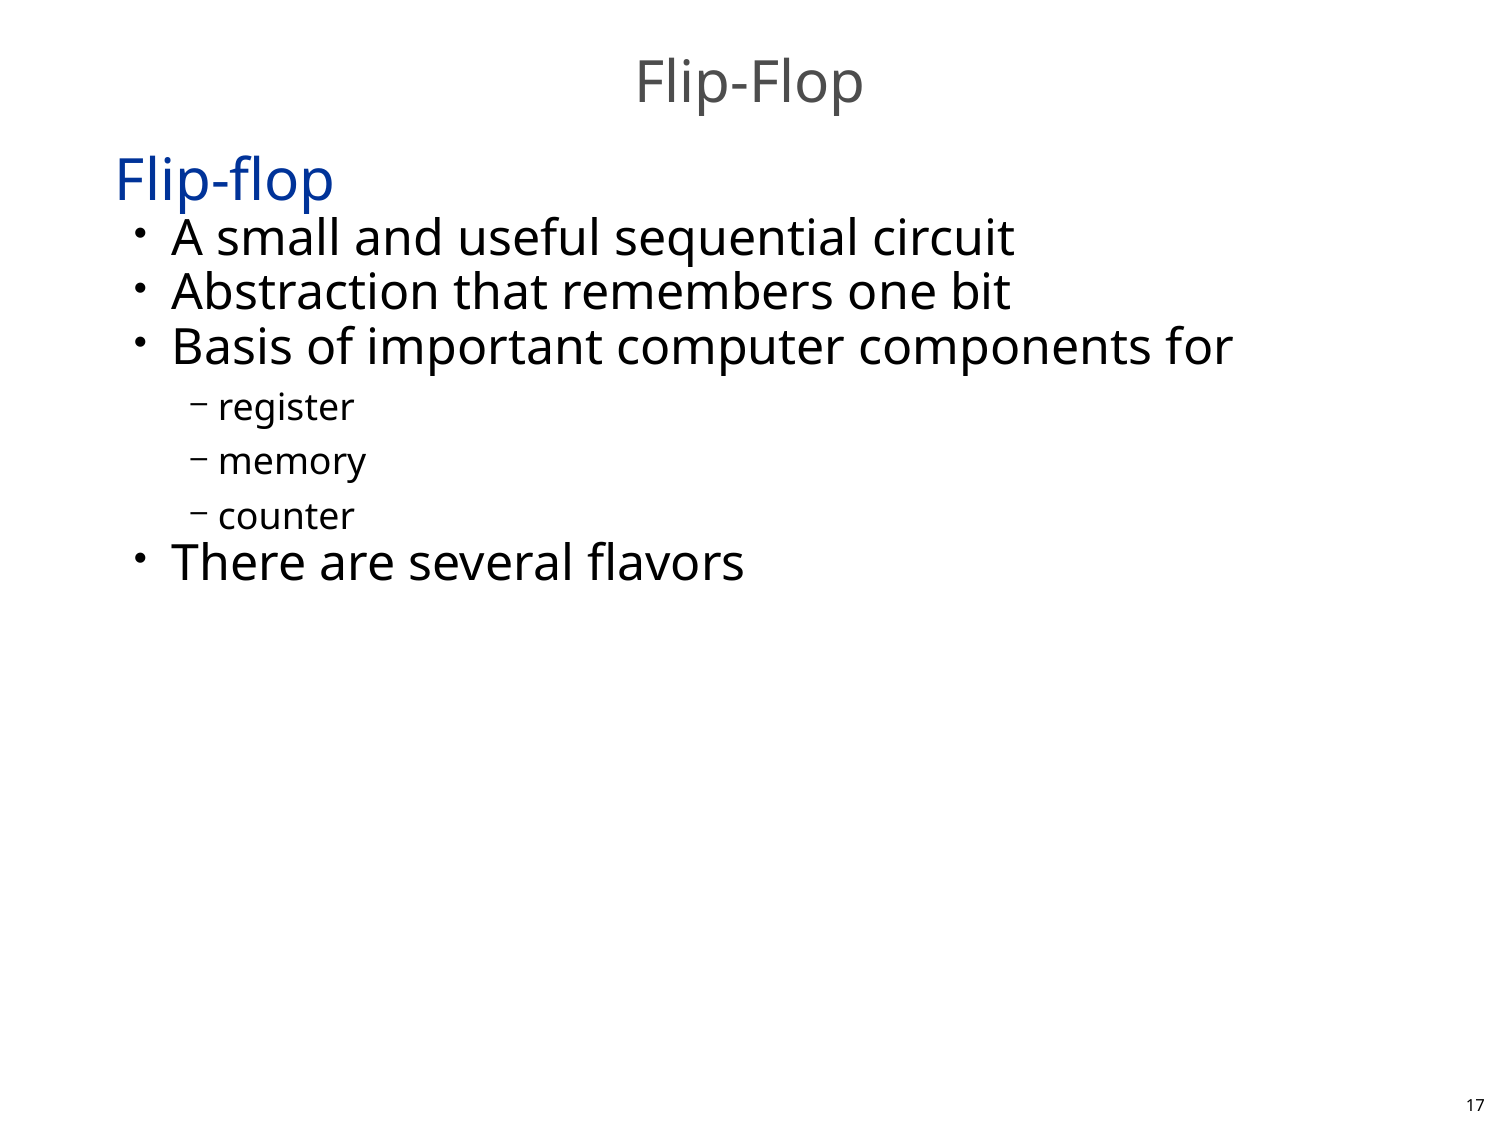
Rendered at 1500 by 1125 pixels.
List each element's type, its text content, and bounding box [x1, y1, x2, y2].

slide_number 17 [1187, 1087, 1500, 1125]
title Flip-Flop [0, 50, 1500, 126]
list Flip-flop A small and useful sequential circuit Abstraction that remembers one bit Basis of important computer components for register memory counter There are several flavors [99, 149, 1388, 1038]
